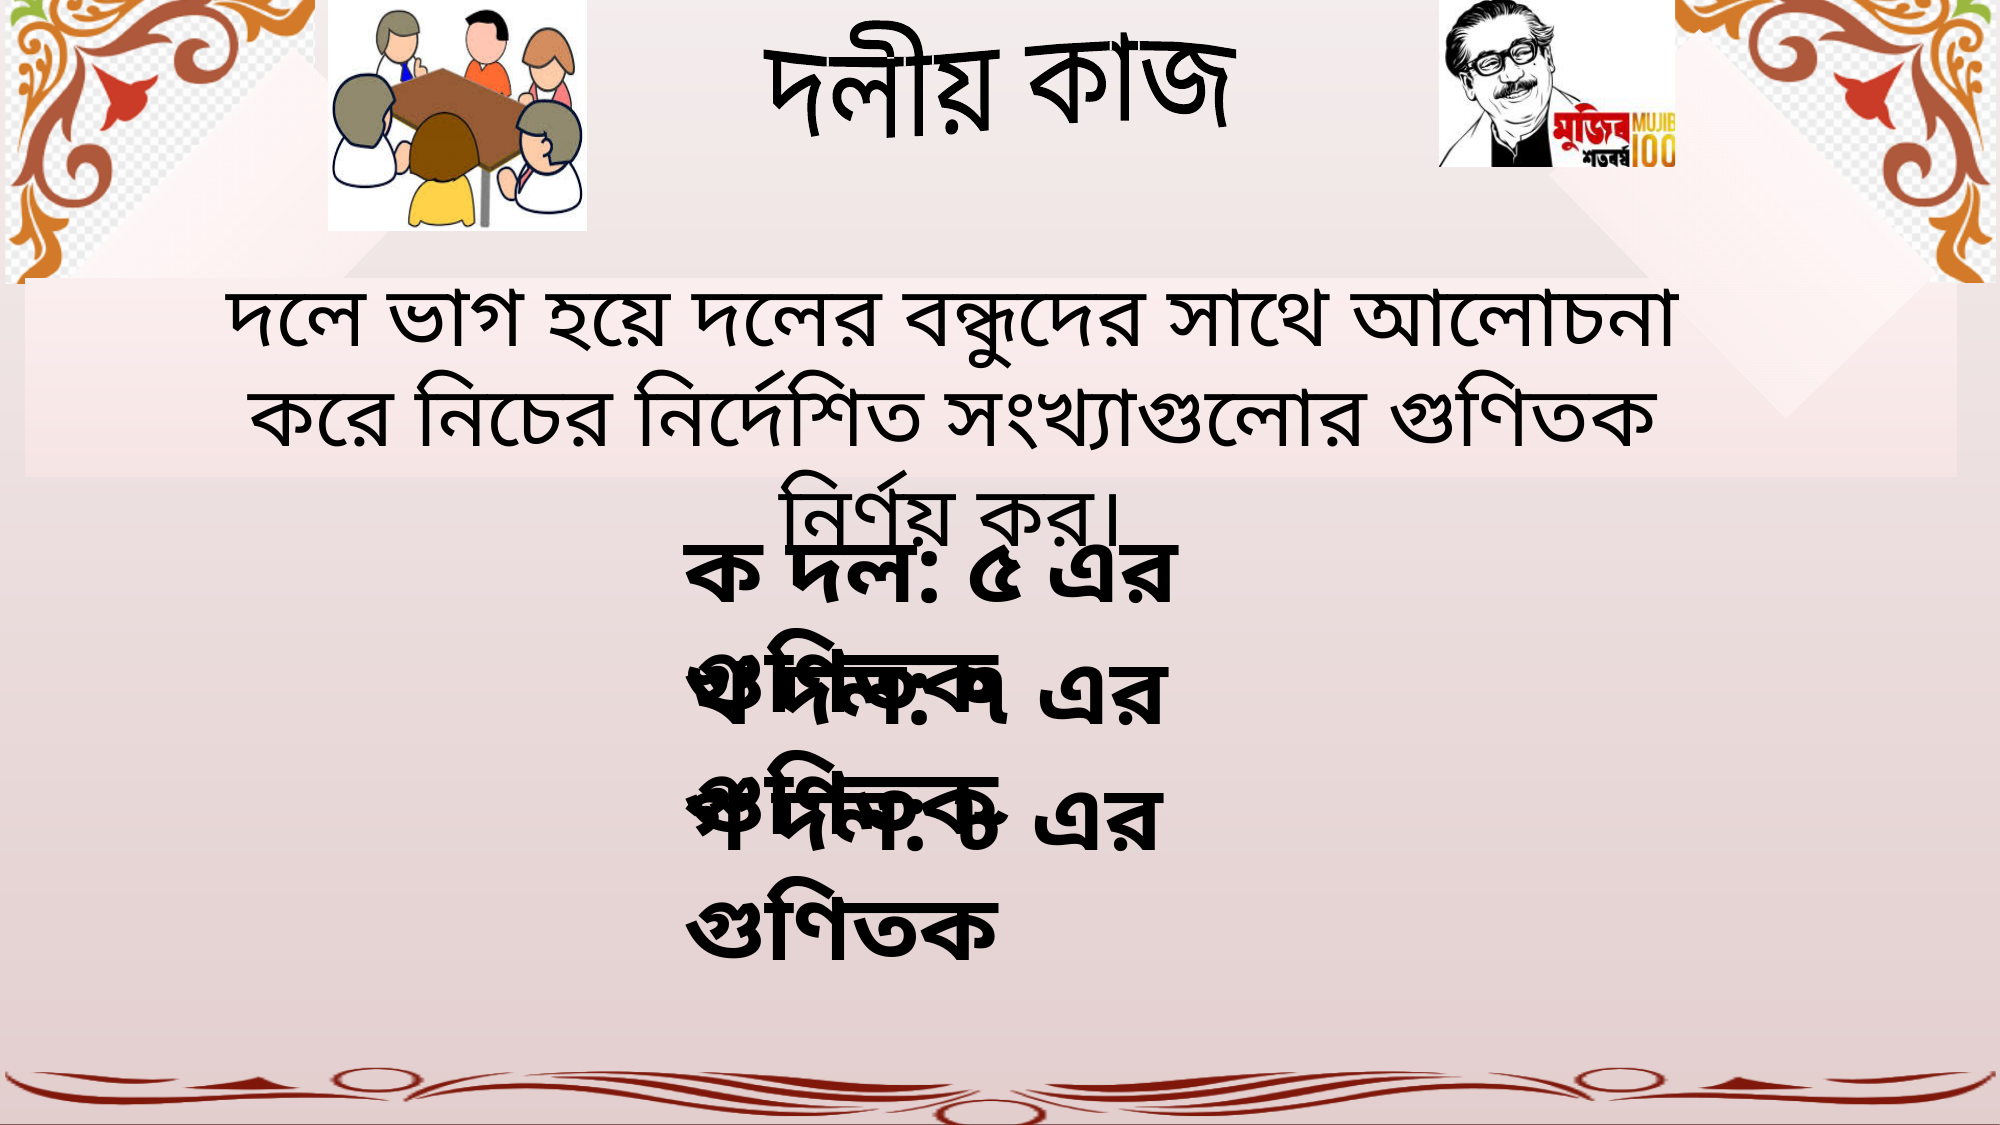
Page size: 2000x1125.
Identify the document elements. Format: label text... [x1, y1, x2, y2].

picture [5, 0, 587, 477]
text_box ক দল: ৫ এর গুণিতক [669, 503, 1426, 625]
text_box গ দল: ৮ এর গুণিতক [669, 751, 1426, 987]
text_box খ দল: ৭ এর গুণিতক [669, 625, 1426, 751]
picture [1438, 0, 1996, 477]
text_box দলে ভাগ হয়ে দলের বন্ধুদের সাথে আলোচনা করে নিচের নির্দেশিত সংখ্যাগুলোর গুণিতক নির্ণয় কর। [173, 255, 1733, 571]
